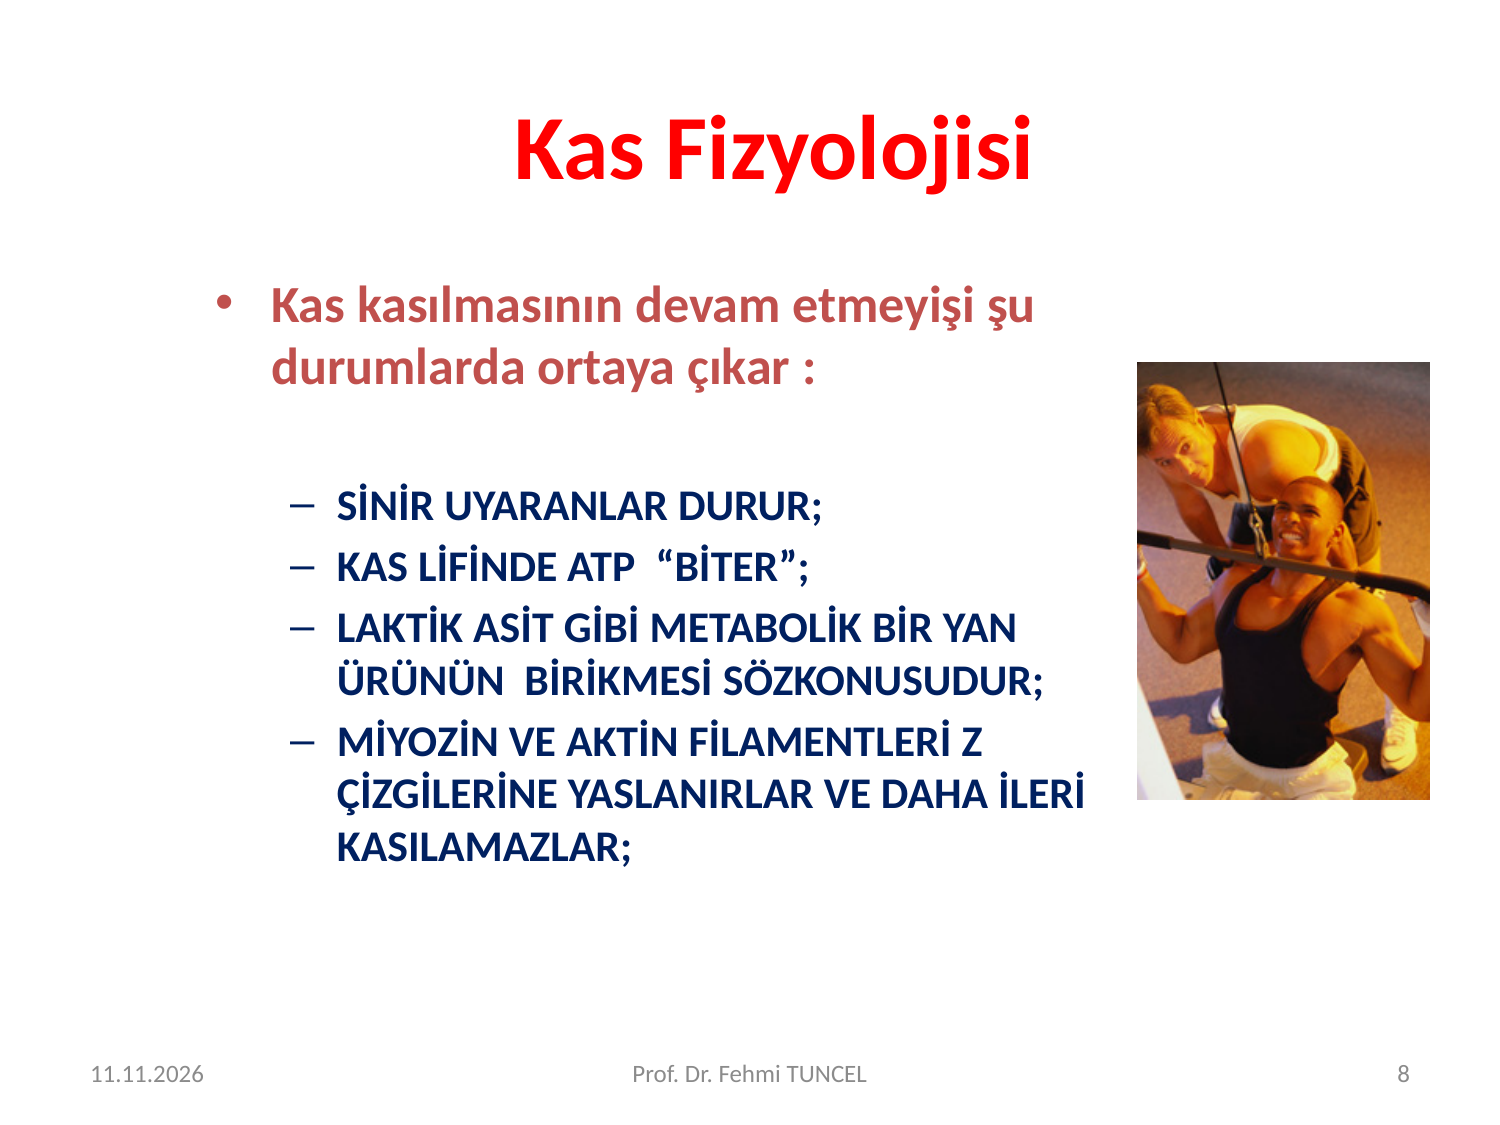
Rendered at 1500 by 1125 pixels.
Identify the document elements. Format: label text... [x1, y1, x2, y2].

slide_number 8 [1074, 1042, 1425, 1103]
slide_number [75, 1042, 425, 1103]
footer Prof. Dr. Fehmi TUNCEL [512, 1042, 988, 1103]
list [1137, 362, 1430, 801]
list Kas kasılmasının devam etmeyişi şu durumlarda ortaya çıkar : SİNİR UYARANLAR DURUR; KAS LİFİNDE ATP “BİTER”; LAKTİK ASİT GİBİ METABOLİK BİR YAN ÜRÜNÜN BİRİKMESİ SÖZKONUSUDUR; MİYOZİN VE AKTİN FİLAMENTLERİ Z ÇİZGİLERİNE YASLANIRLAR VE DAHA İLERİ KASILAMAZLAR; [200, 262, 1113, 975]
title Kas Fizyolojisi [125, 49, 1425, 237]
